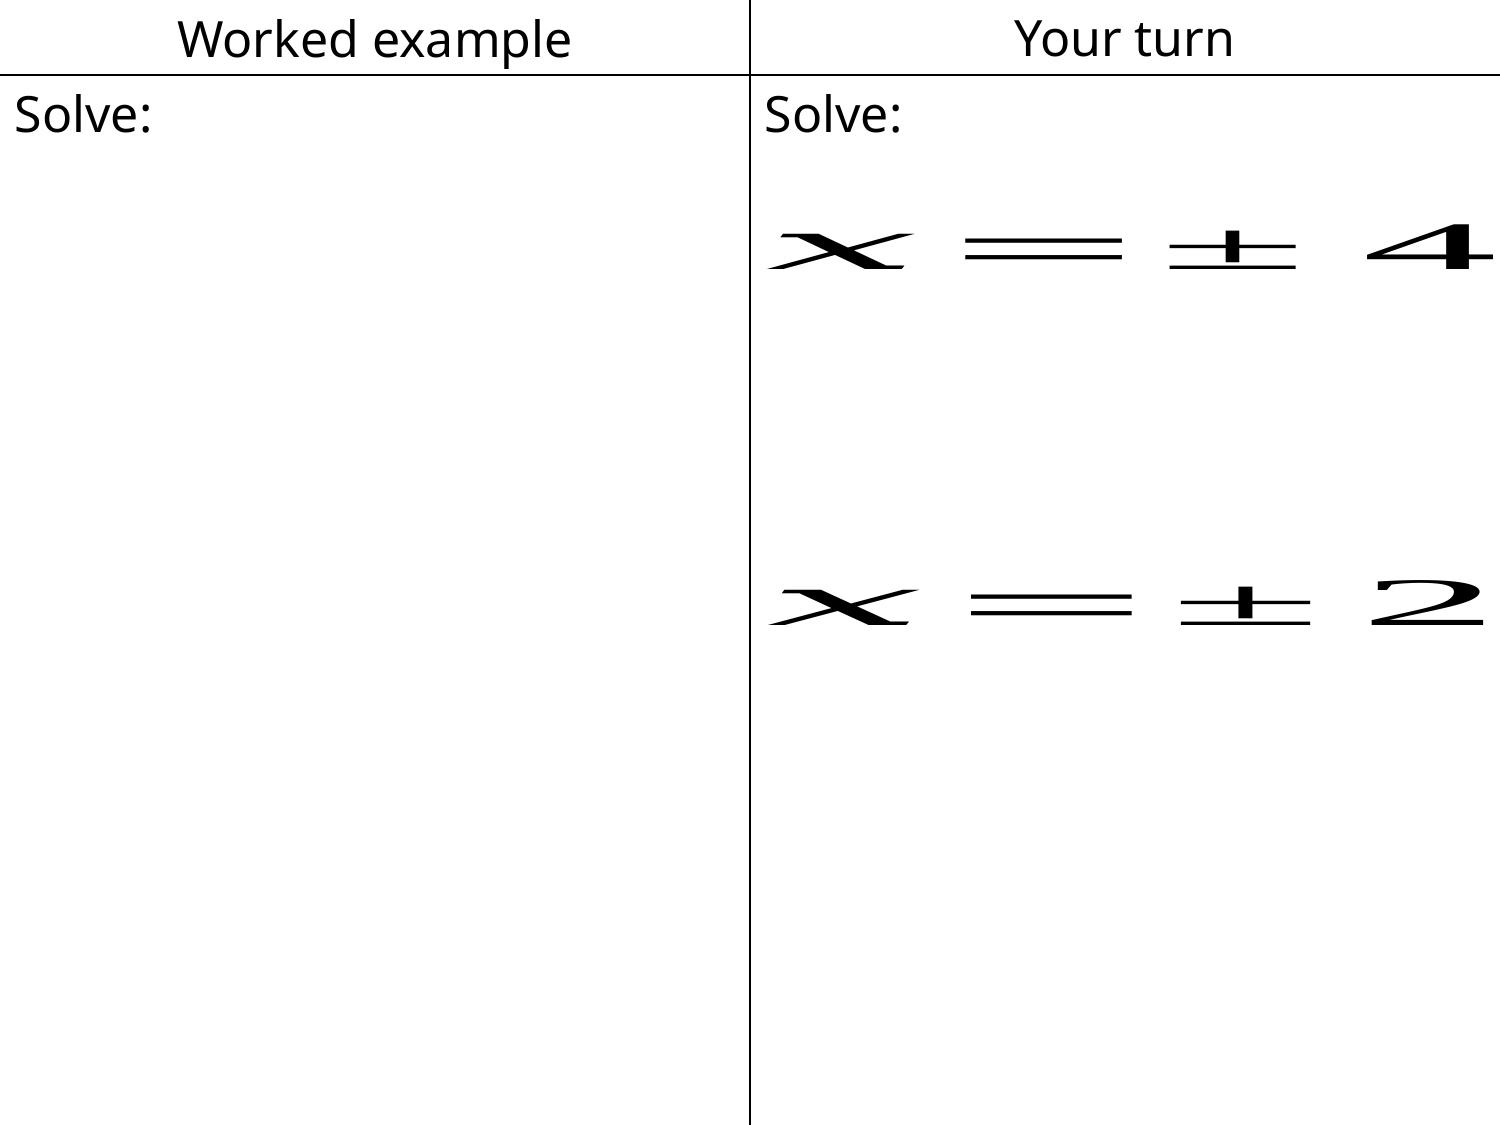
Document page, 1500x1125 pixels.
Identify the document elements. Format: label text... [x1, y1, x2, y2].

text_box Worked example [0, 0, 749, 74]
text_box Your turn [751, 0, 1500, 74]
